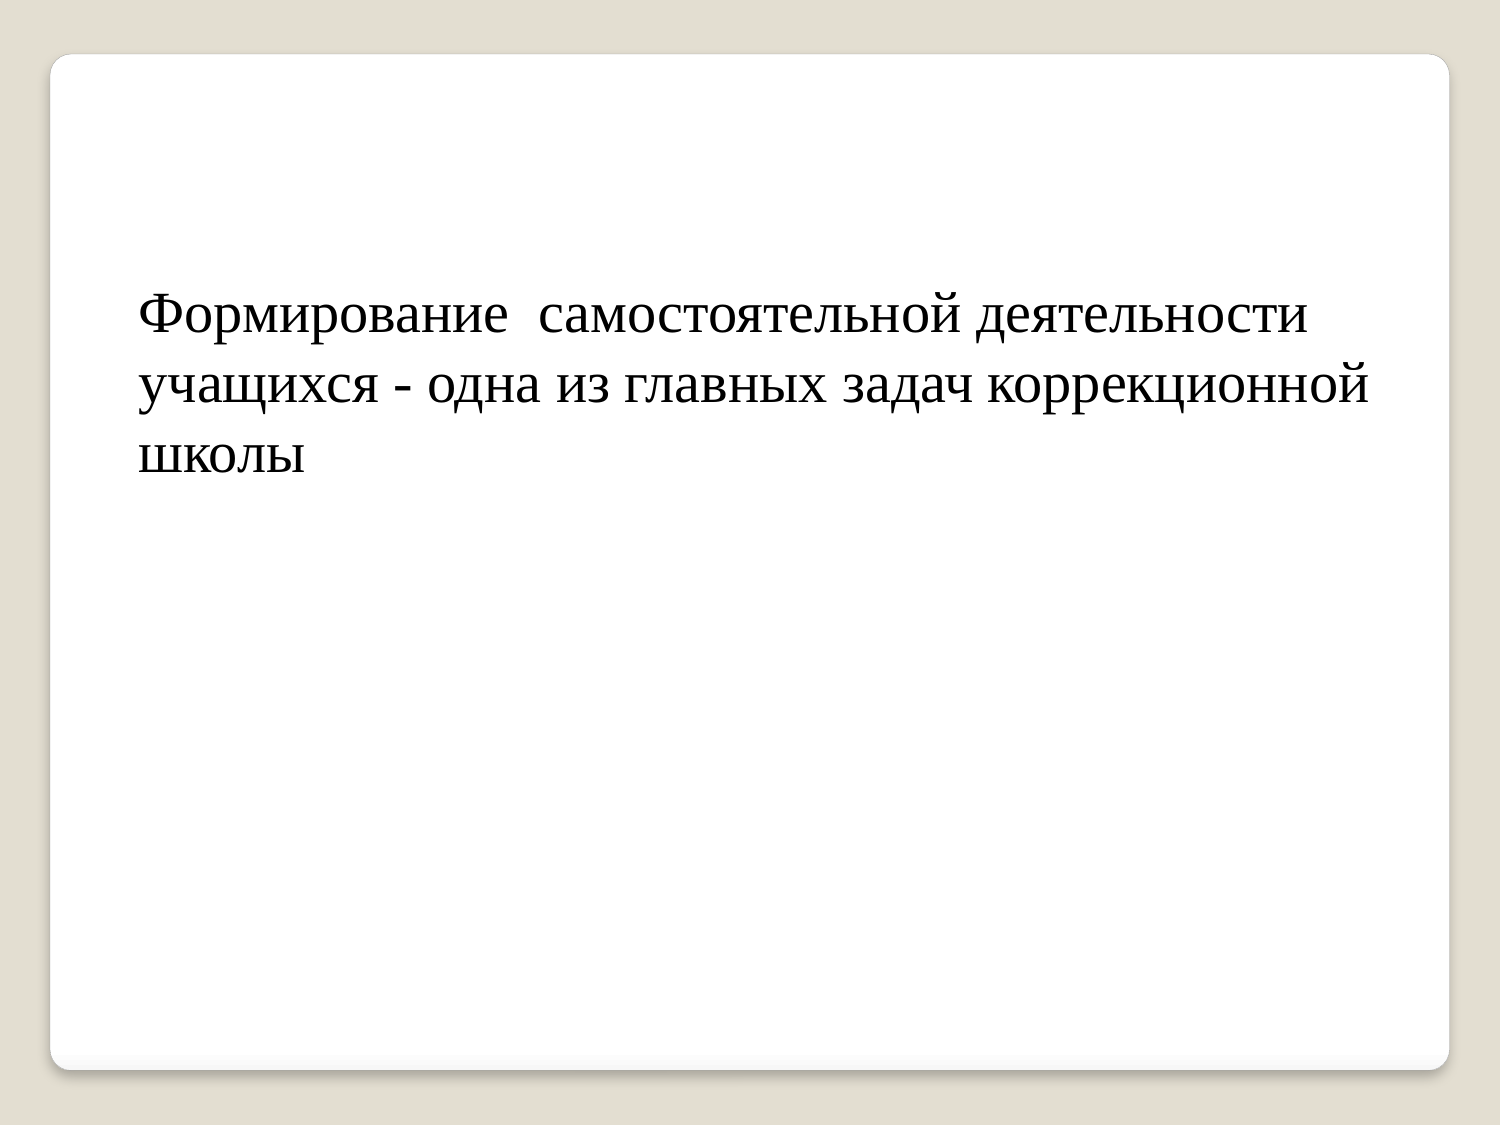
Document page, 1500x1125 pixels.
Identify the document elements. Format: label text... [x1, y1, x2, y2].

text_box Формирование самостоятельной деятельности учащихся - одна из главных задач коррекционной школы [123, 267, 1400, 492]
